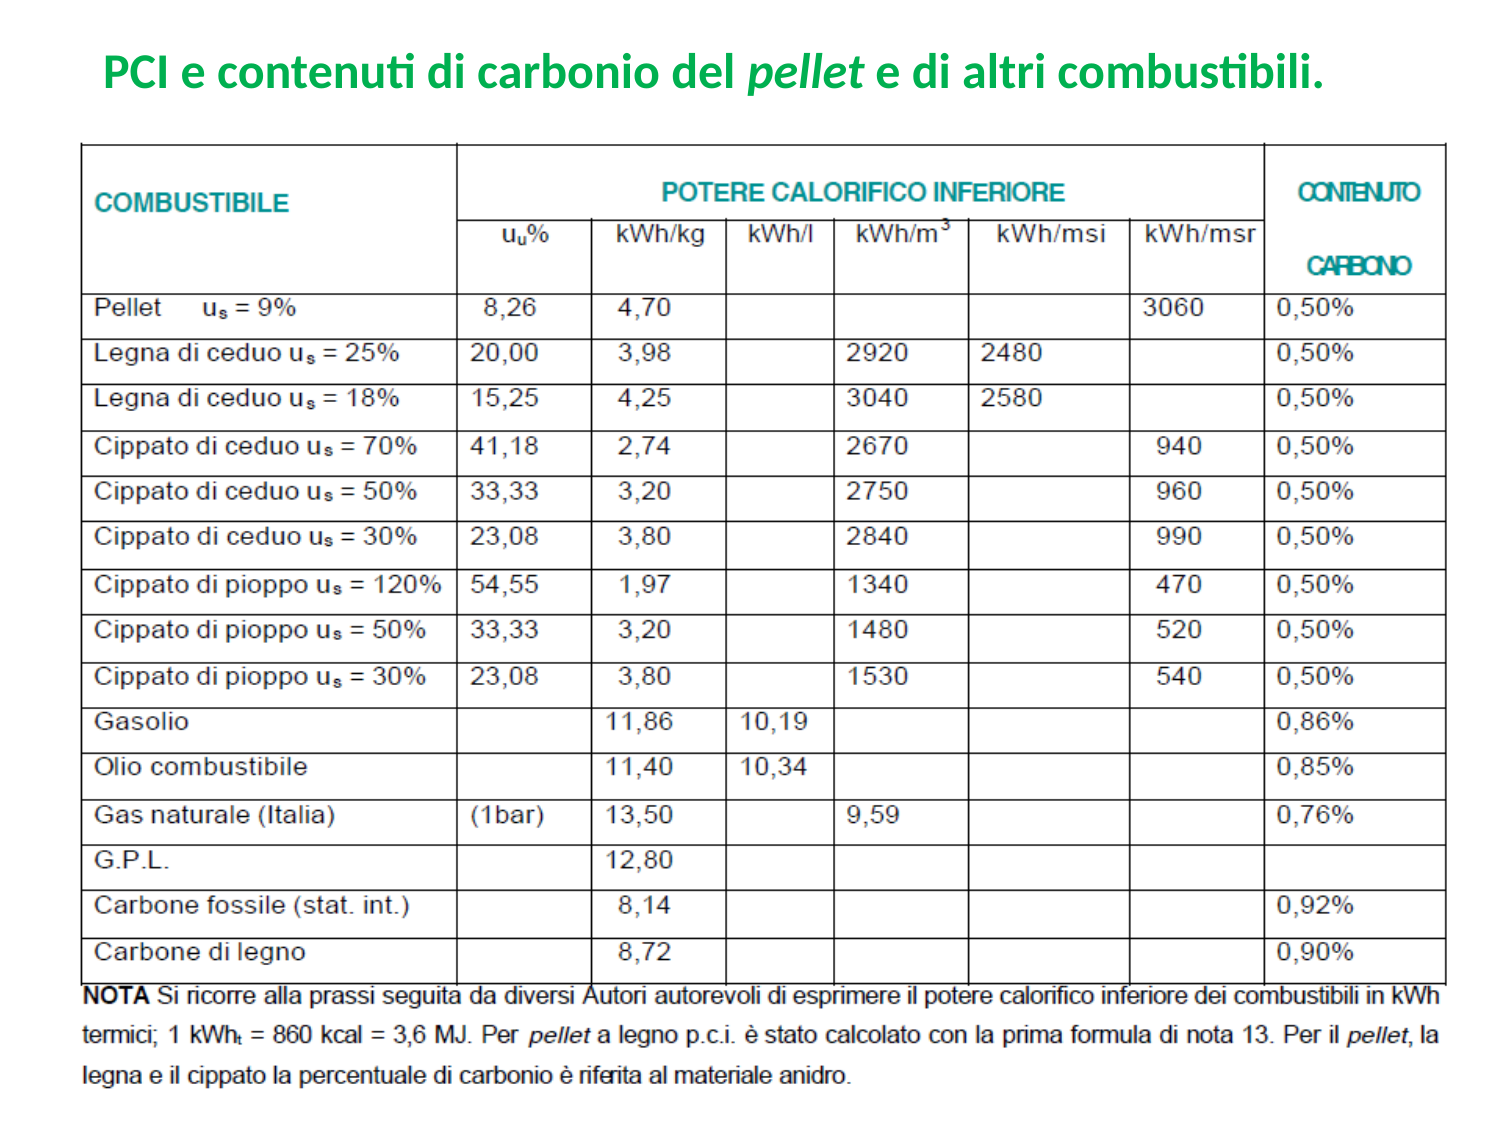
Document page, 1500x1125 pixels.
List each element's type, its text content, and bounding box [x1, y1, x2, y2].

picture [70, 136, 1459, 1095]
text_box PCI e contenuti di carbonio del pellet e di altri combustibili. [88, 30, 1412, 106]
